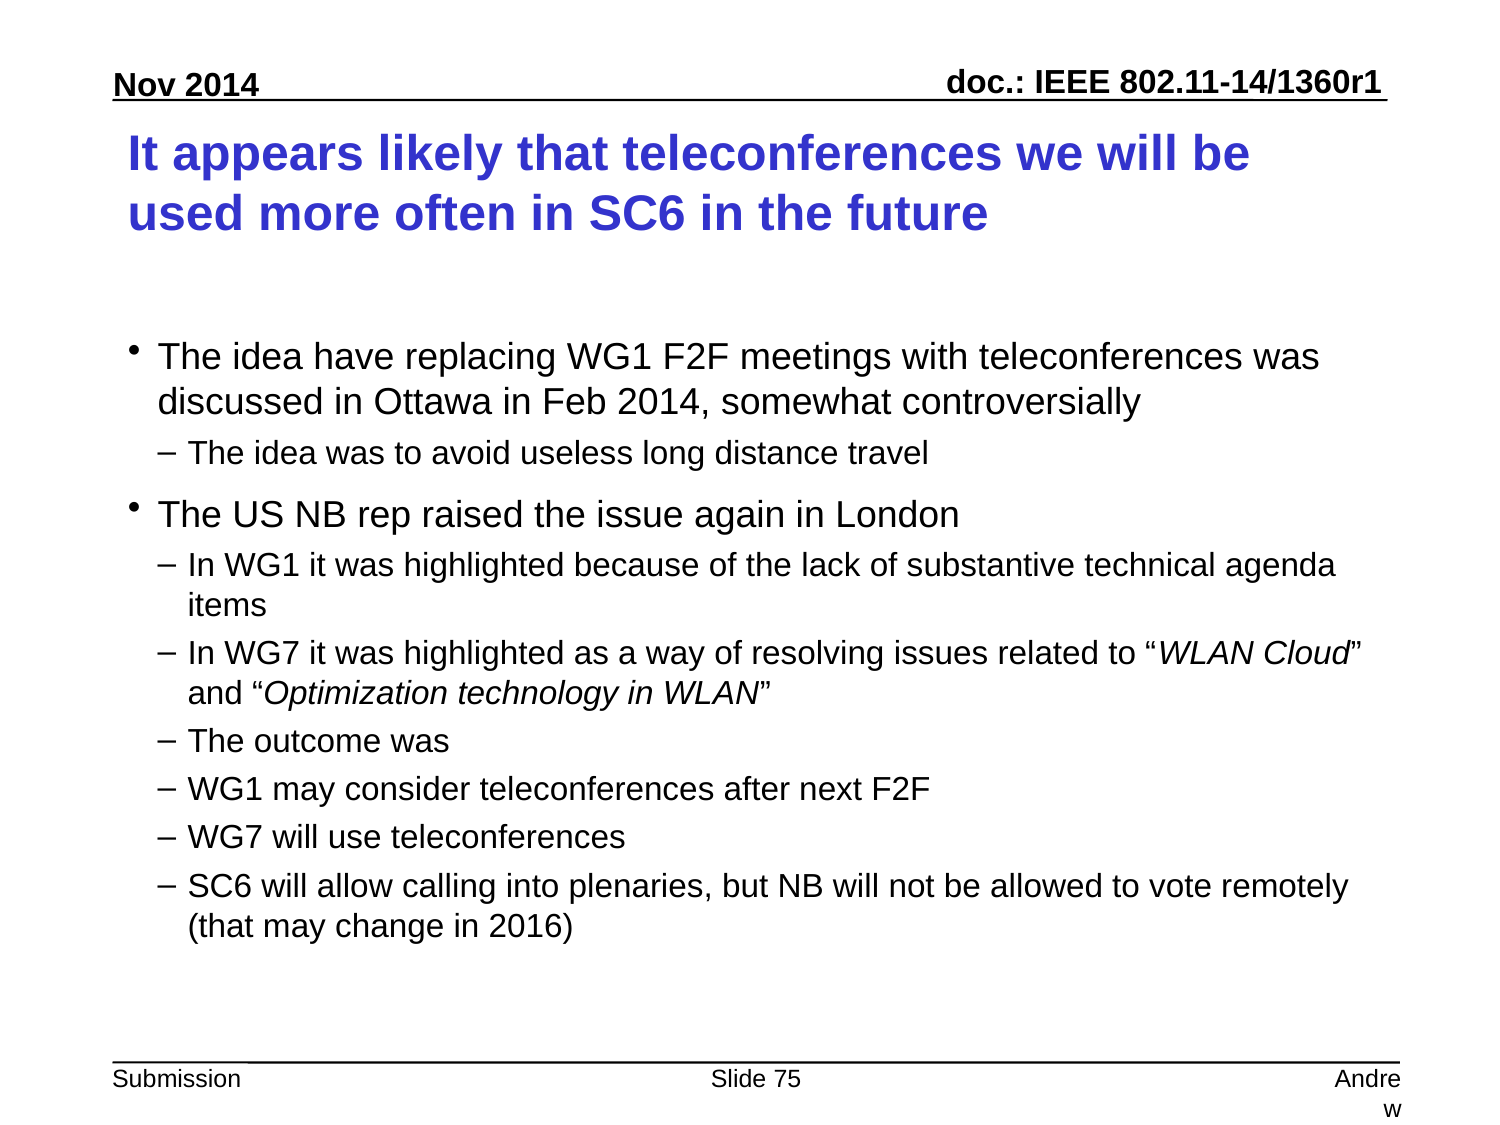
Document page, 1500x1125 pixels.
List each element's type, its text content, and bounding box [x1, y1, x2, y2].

list The idea have replacing WG1 F2F meetings with teleconferences was discussed in Ottawa in Feb 2014, somewhat controversially The idea was to avoid useless long distance travel The US NB rep raised the issue again in London In WG1 it was highlighted because of the lack of substantive technical agenda items In WG7 it was highlighted as a way of resolving issues related to “WLAN Cloud” and “Optimization technology in WLAN” The outcome was WG1 may consider teleconferences after next F2F WG7 will use teleconferences SC6 will allow calling into plenaries, but NB will not be allowed to vote remotely (that may change in 2016) [112, 324, 1388, 1000]
slide_number Slide 75 [709, 1061, 803, 1093]
title It appears likely that teleconferences we will be used more often in SC6 in the future [112, 112, 1388, 288]
footer Andrew Myles, Cisco [1320, 1061, 1402, 1093]
